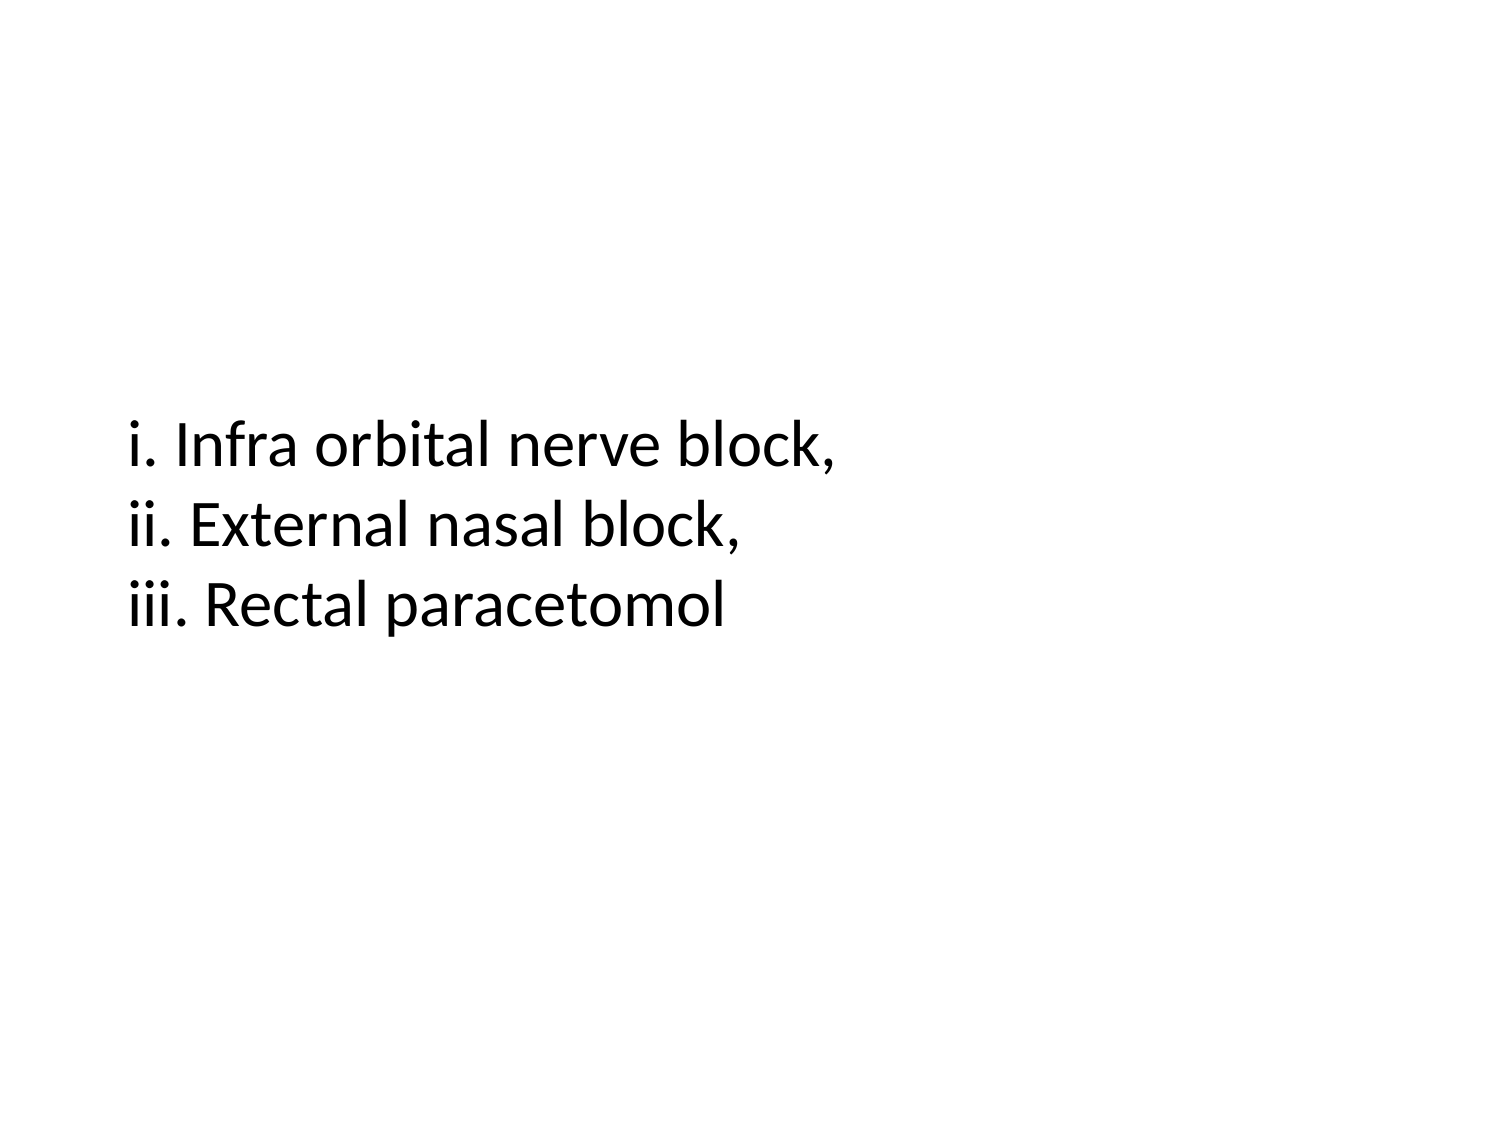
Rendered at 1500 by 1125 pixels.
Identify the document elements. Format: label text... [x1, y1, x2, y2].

text_box i. Infra orbital nerve block, ii. External nasal block, iii. Rectal paracetomol [112, 392, 1325, 648]
